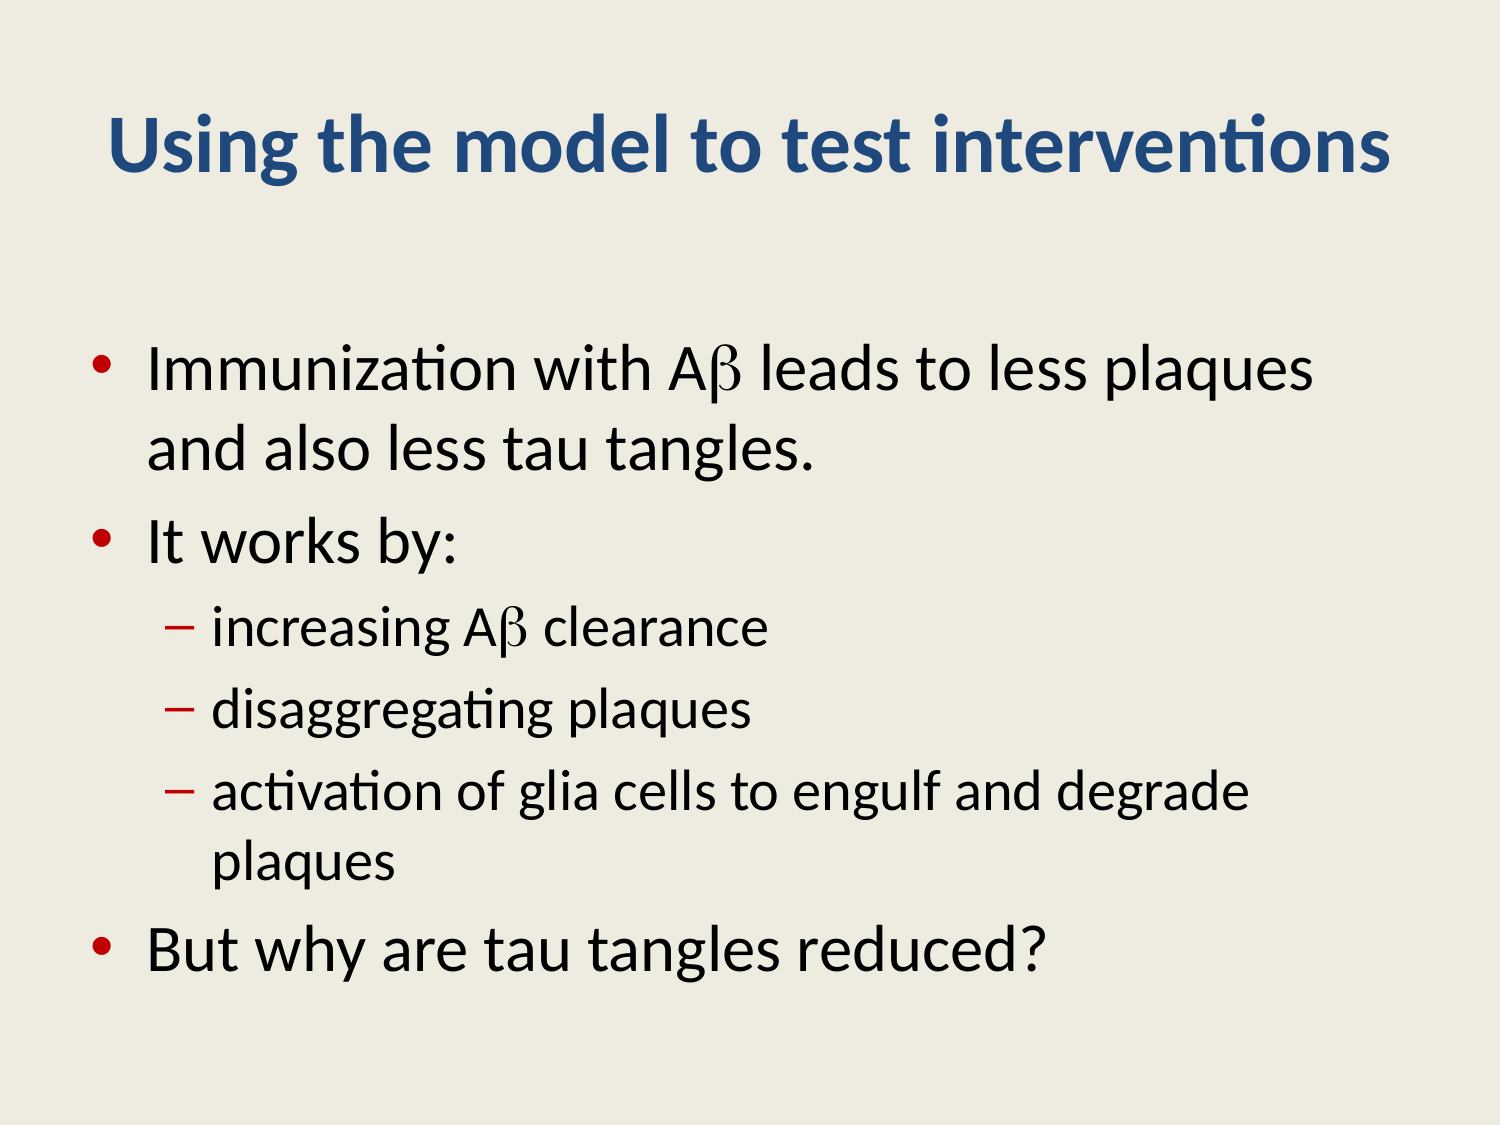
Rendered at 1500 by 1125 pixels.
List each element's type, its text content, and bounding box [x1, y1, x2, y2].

title Using the model to test interventions [75, 45, 1425, 233]
list Immunization with Ab leads to less plaques and also less tau tangles. It works by: increasing Ab clearance disaggregating plaques activation of glia cells to engulf and degrade plaques But why are tau tangles reduced? [75, 316, 1425, 1059]
